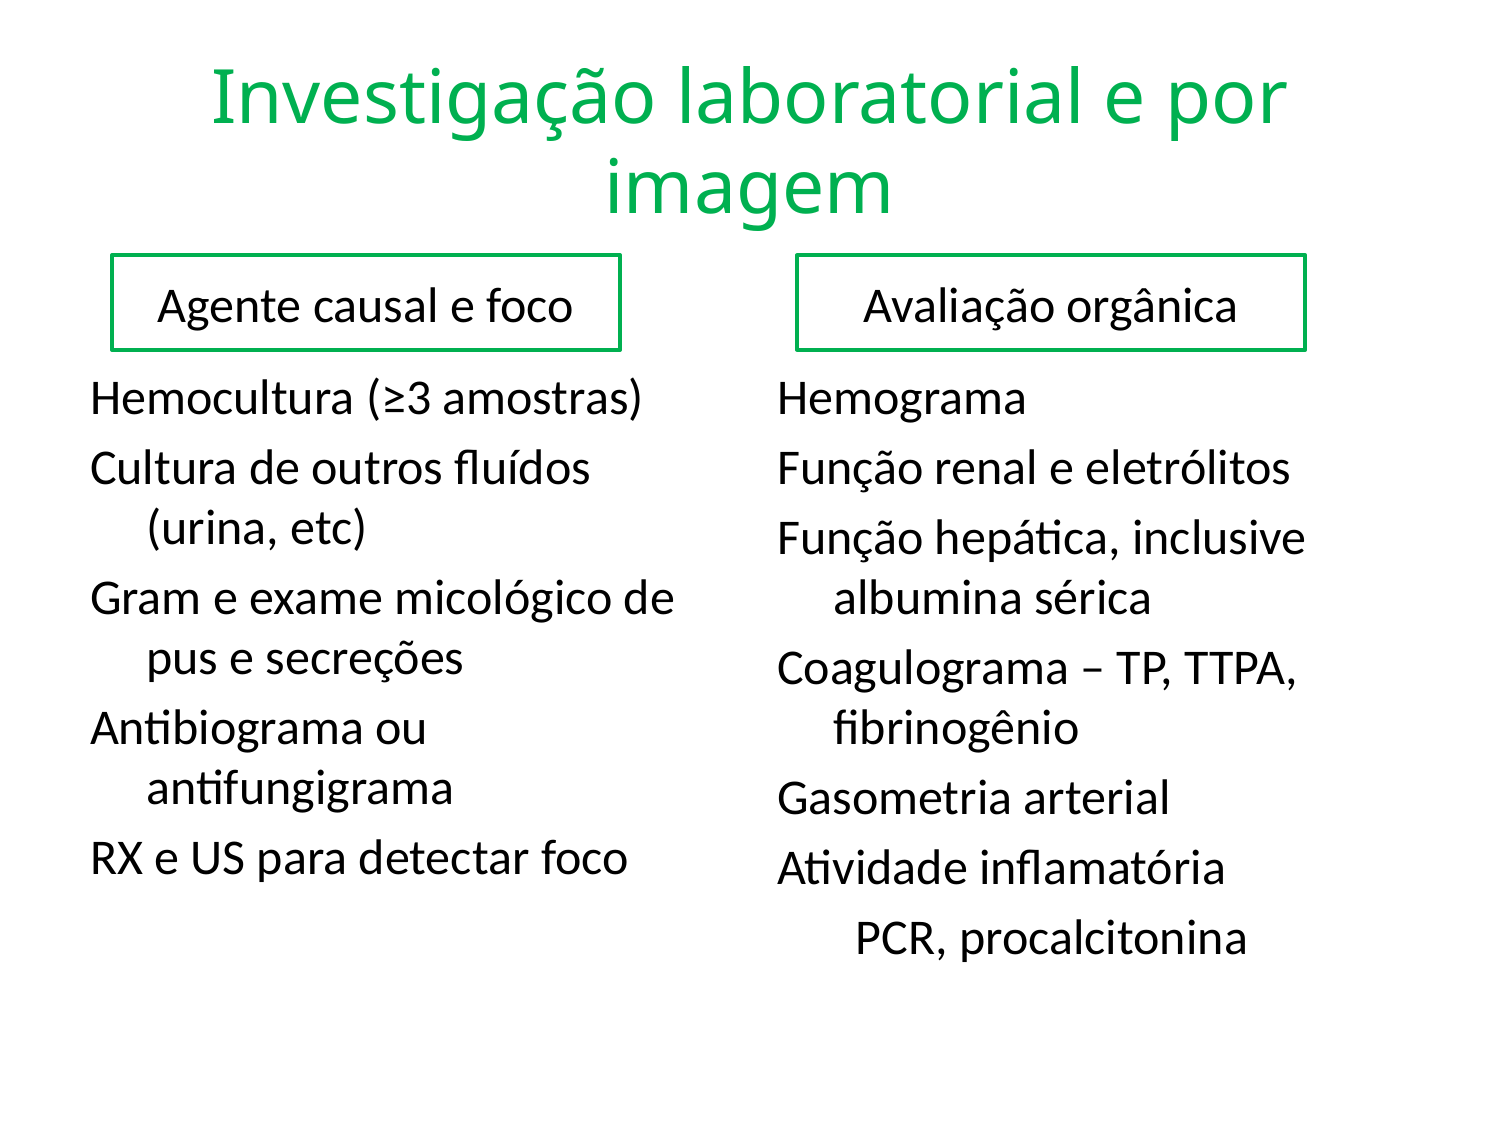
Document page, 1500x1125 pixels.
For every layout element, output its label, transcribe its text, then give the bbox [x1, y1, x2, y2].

list Hemocultura (≥3 amostras) Cultura de outros fluídos (urina, etc) Gram e exame micológico de pus e secreções Antibiograma ou antifungigrama RX e US para detectar foco [75, 356, 738, 1005]
text_box Avaliação orgânica [795, 253, 1307, 352]
list Hemograma Função renal e eletrólitos Função hepática, inclusive albumina sérica Coagulograma – TP, TTPA, fibrinogênio Gasometria arterial Atividade inflamatória PCR, procalcitonina [761, 356, 1425, 1005]
text_box Agente causal e foco [110, 253, 622, 352]
title Investigação laboratorial e por imagem [75, 45, 1425, 233]
